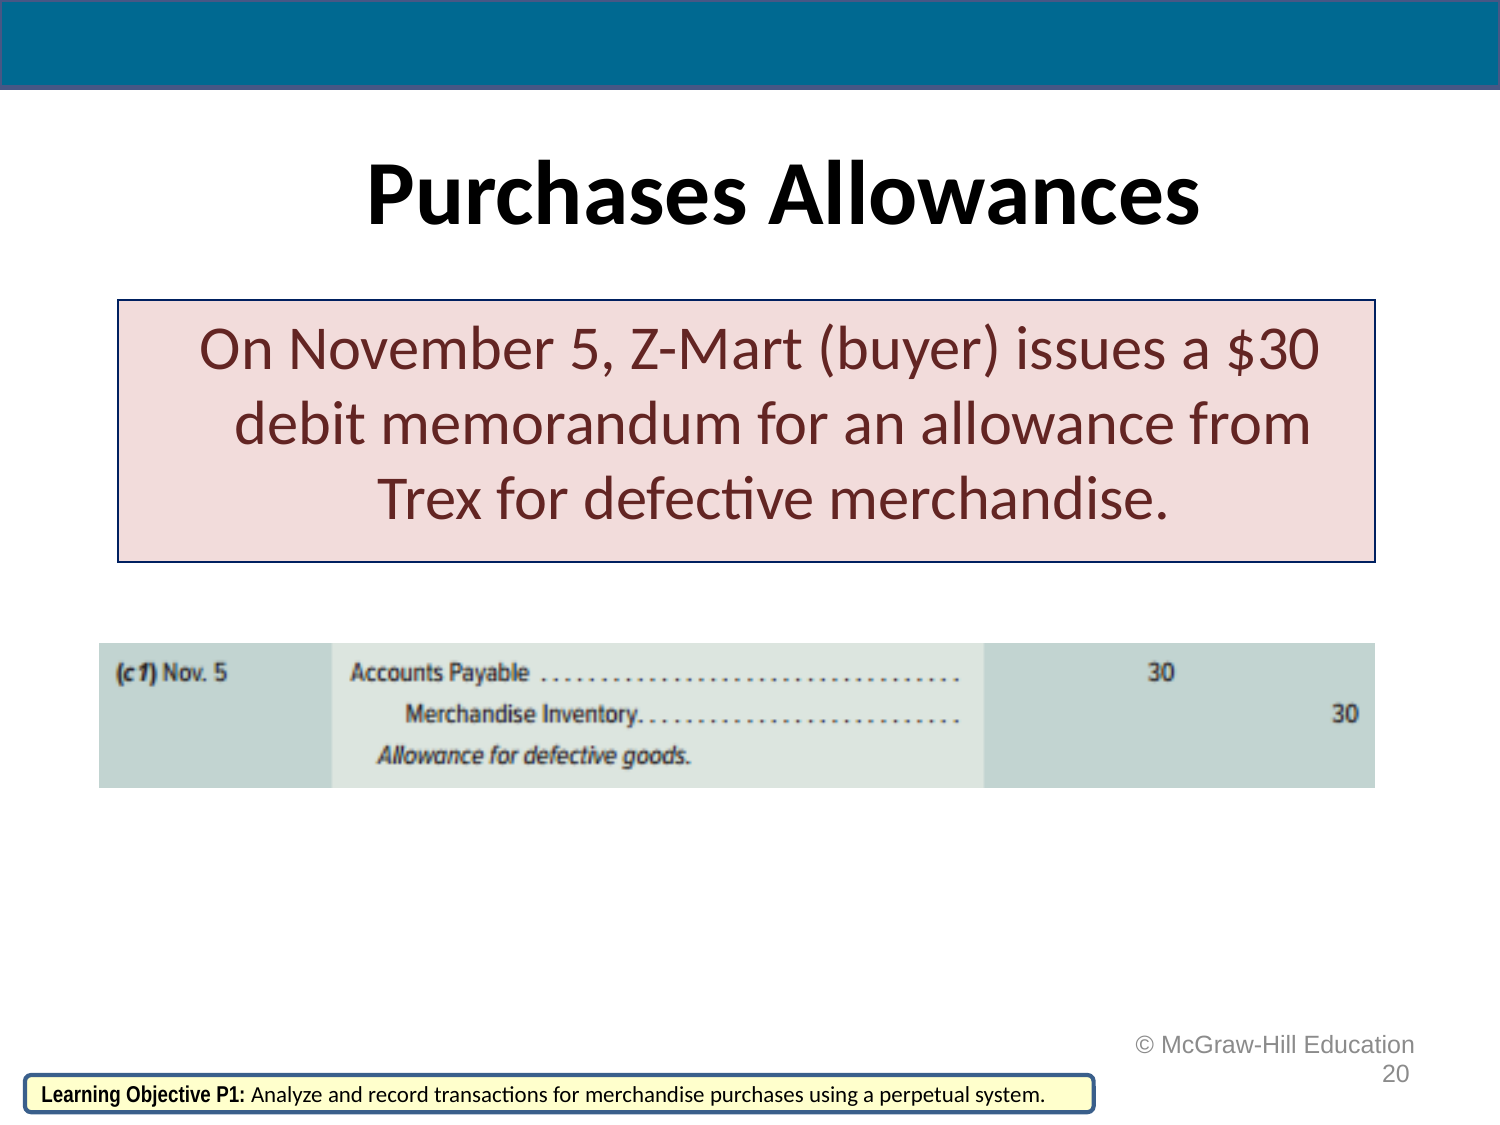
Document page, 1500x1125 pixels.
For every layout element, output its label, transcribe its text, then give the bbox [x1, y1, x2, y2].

title Purchases Allowances [117, 99, 1451, 276]
picture [98, 643, 1376, 788]
text_box © McGraw-Hill Education [1113, 1020, 1469, 1059]
slide_number 20 [1074, 1042, 1425, 1103]
text_box Learning Objective P1: Analyze and record transactions for merchandise purchases using a perpetual system. [24, 1074, 1094, 1113]
list On November 5, Z-Mart (buyer) issues a $30 debit memorandum for an allowance from Trex for defective merchandise. [117, 299, 1376, 563]
text_box [0, 0, 1500, 88]
